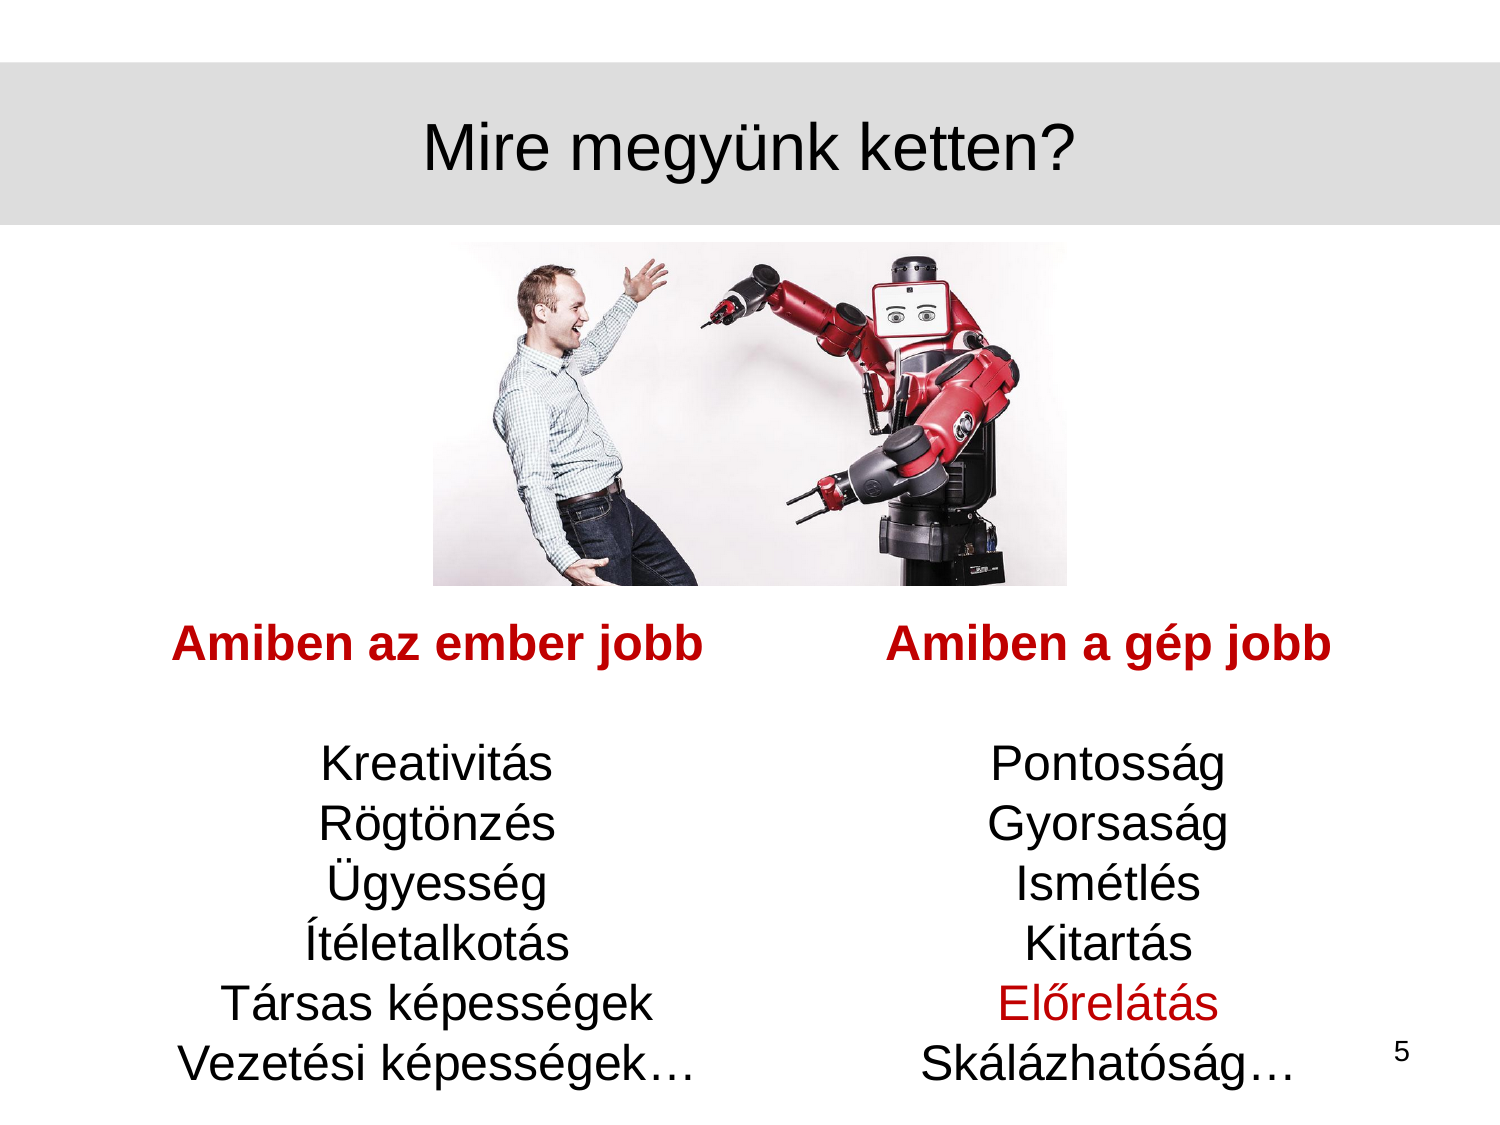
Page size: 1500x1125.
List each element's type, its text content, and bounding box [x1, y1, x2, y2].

picture [433, 242, 1067, 586]
text_box Amiben a gép jobb Pontosság Gyorsaság Ismétlés Kitartás Előrelátás Skálázhatóság… [870, 602, 1348, 1098]
text_box Amiben az ember jobb Kreativitás Rögtönzés Ügyesség Ítéletalkotás Társas képességek Vezetési képességek… [150, 602, 725, 1098]
text_box Mire megyünk ketten? [0, 62, 1500, 225]
slide_number 5 [1074, 1024, 1425, 1103]
